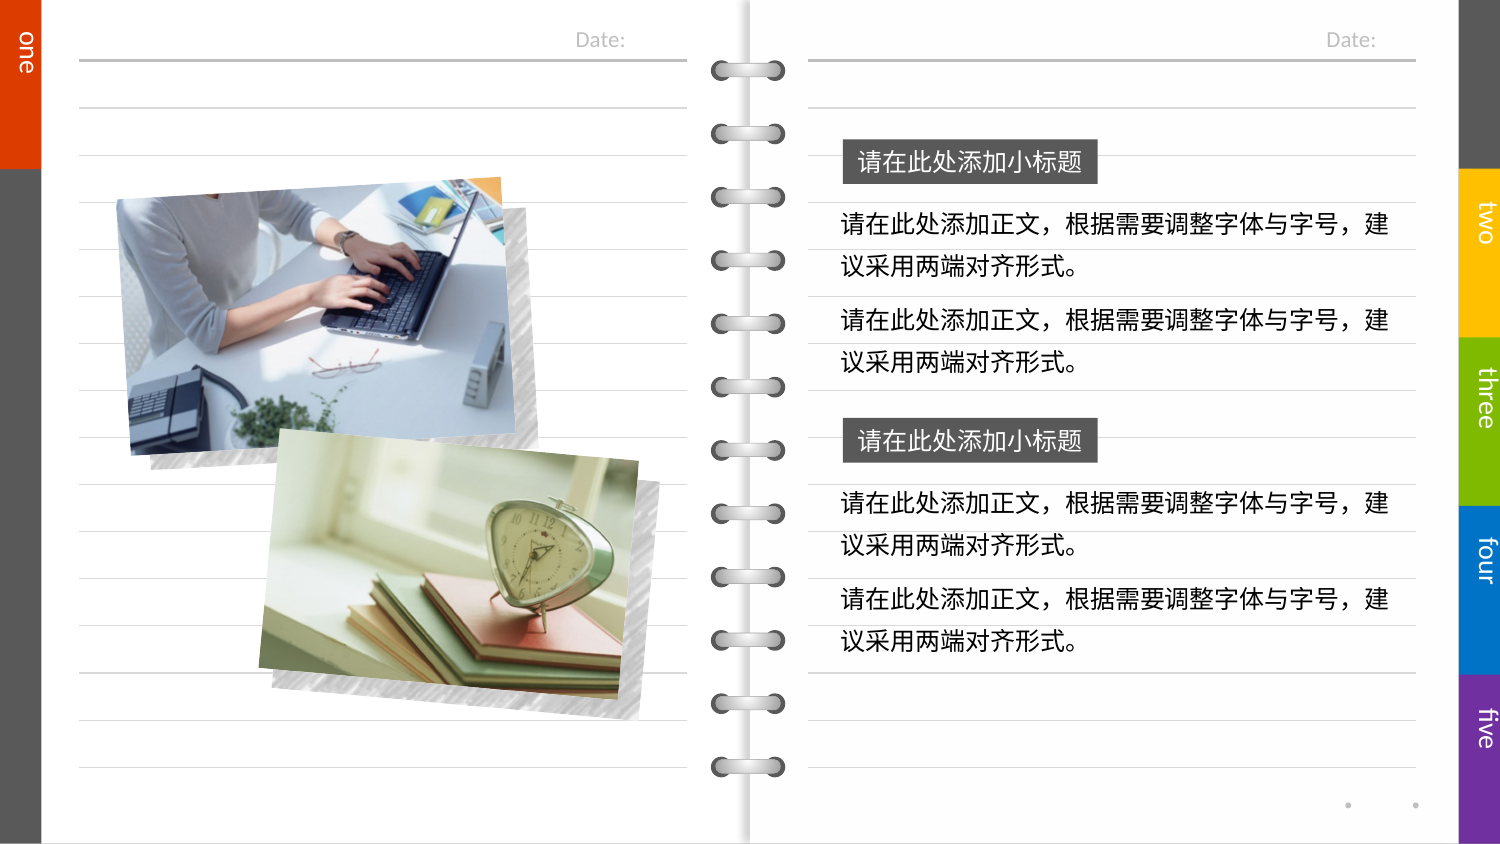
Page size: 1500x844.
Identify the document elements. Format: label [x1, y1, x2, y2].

picture [259, 574, 268, 668]
picture [116, 200, 122, 290]
text_box [825, 417, 1414, 665]
text_box [825, 139, 1414, 386]
text_box [268, 444, 649, 705]
text_box [122, 187, 533, 459]
slide_number [1350, 782, 1418, 827]
picture [342, 177, 501, 187]
